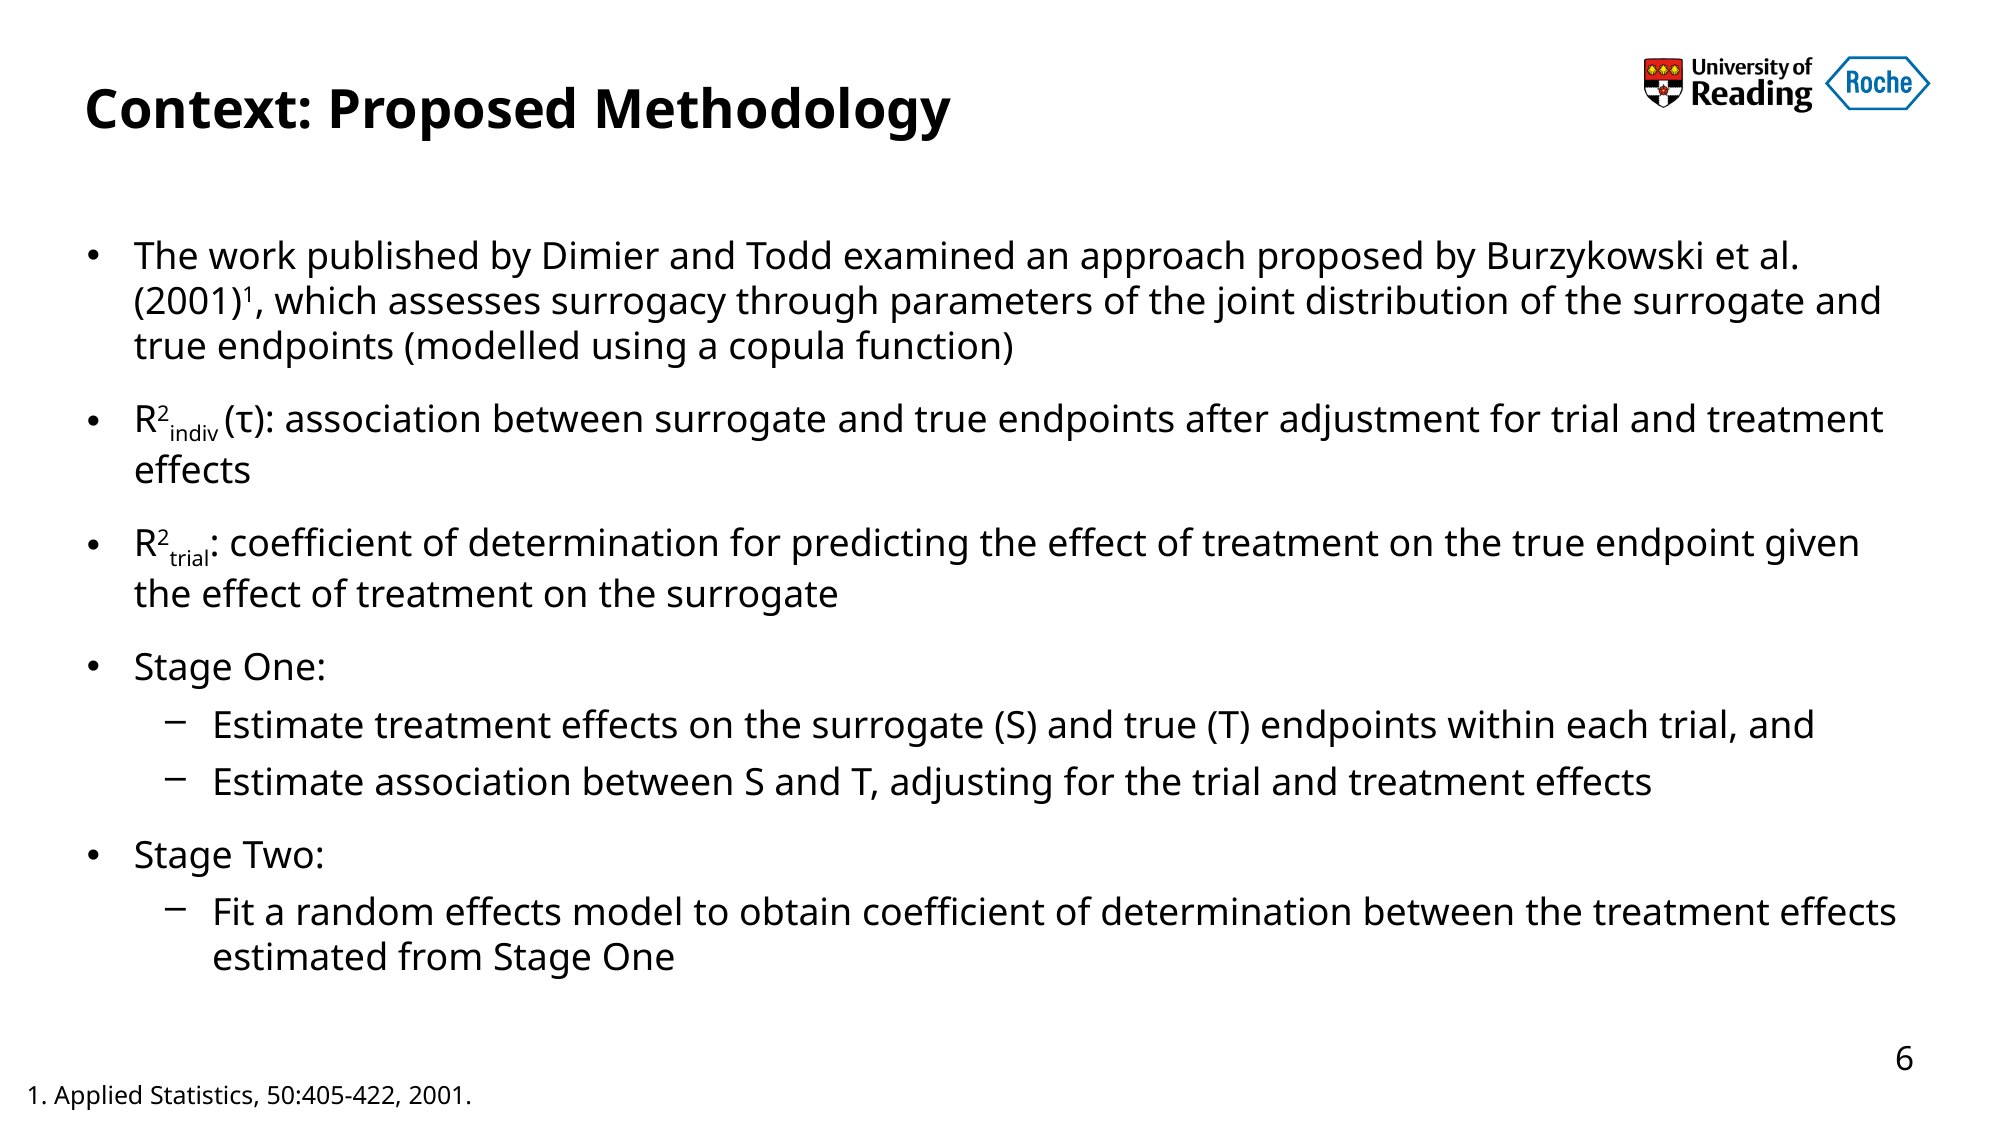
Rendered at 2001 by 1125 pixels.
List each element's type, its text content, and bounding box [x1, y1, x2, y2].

title Context: Proposed Methodology [84, 74, 1696, 290]
slide_number 6 [86, 1037, 1915, 1069]
text_box 1. Applied Statistics, 50:405-422, 2001. [11, 1072, 1981, 1117]
picture [1643, 56, 1816, 114]
list The work published by Dimier and Todd examined an approach proposed by Burzykowski et al. (2001)1, which assesses surrogacy through parameters of the joint distribution of the surrogate and true endpoints (modelled using a copula function) R2indiv (τ): association between surrogate and true endpoints after adjustment for trial and treatment effects R2trial: coefficient of determination for predicting the effect of treatment on the true endpoint given the effect of treatment on the surrogate Stage One: Estimate treatment effects on the surrogate (S) and true (T) endpoints within each trial, and Estimate association between S and T, adjusting for the trial and treatment effects Stage Two: Fit a random effects model to obtain coefficient of determination between the treatment effects estimated from Stage One [86, 231, 1922, 1030]
